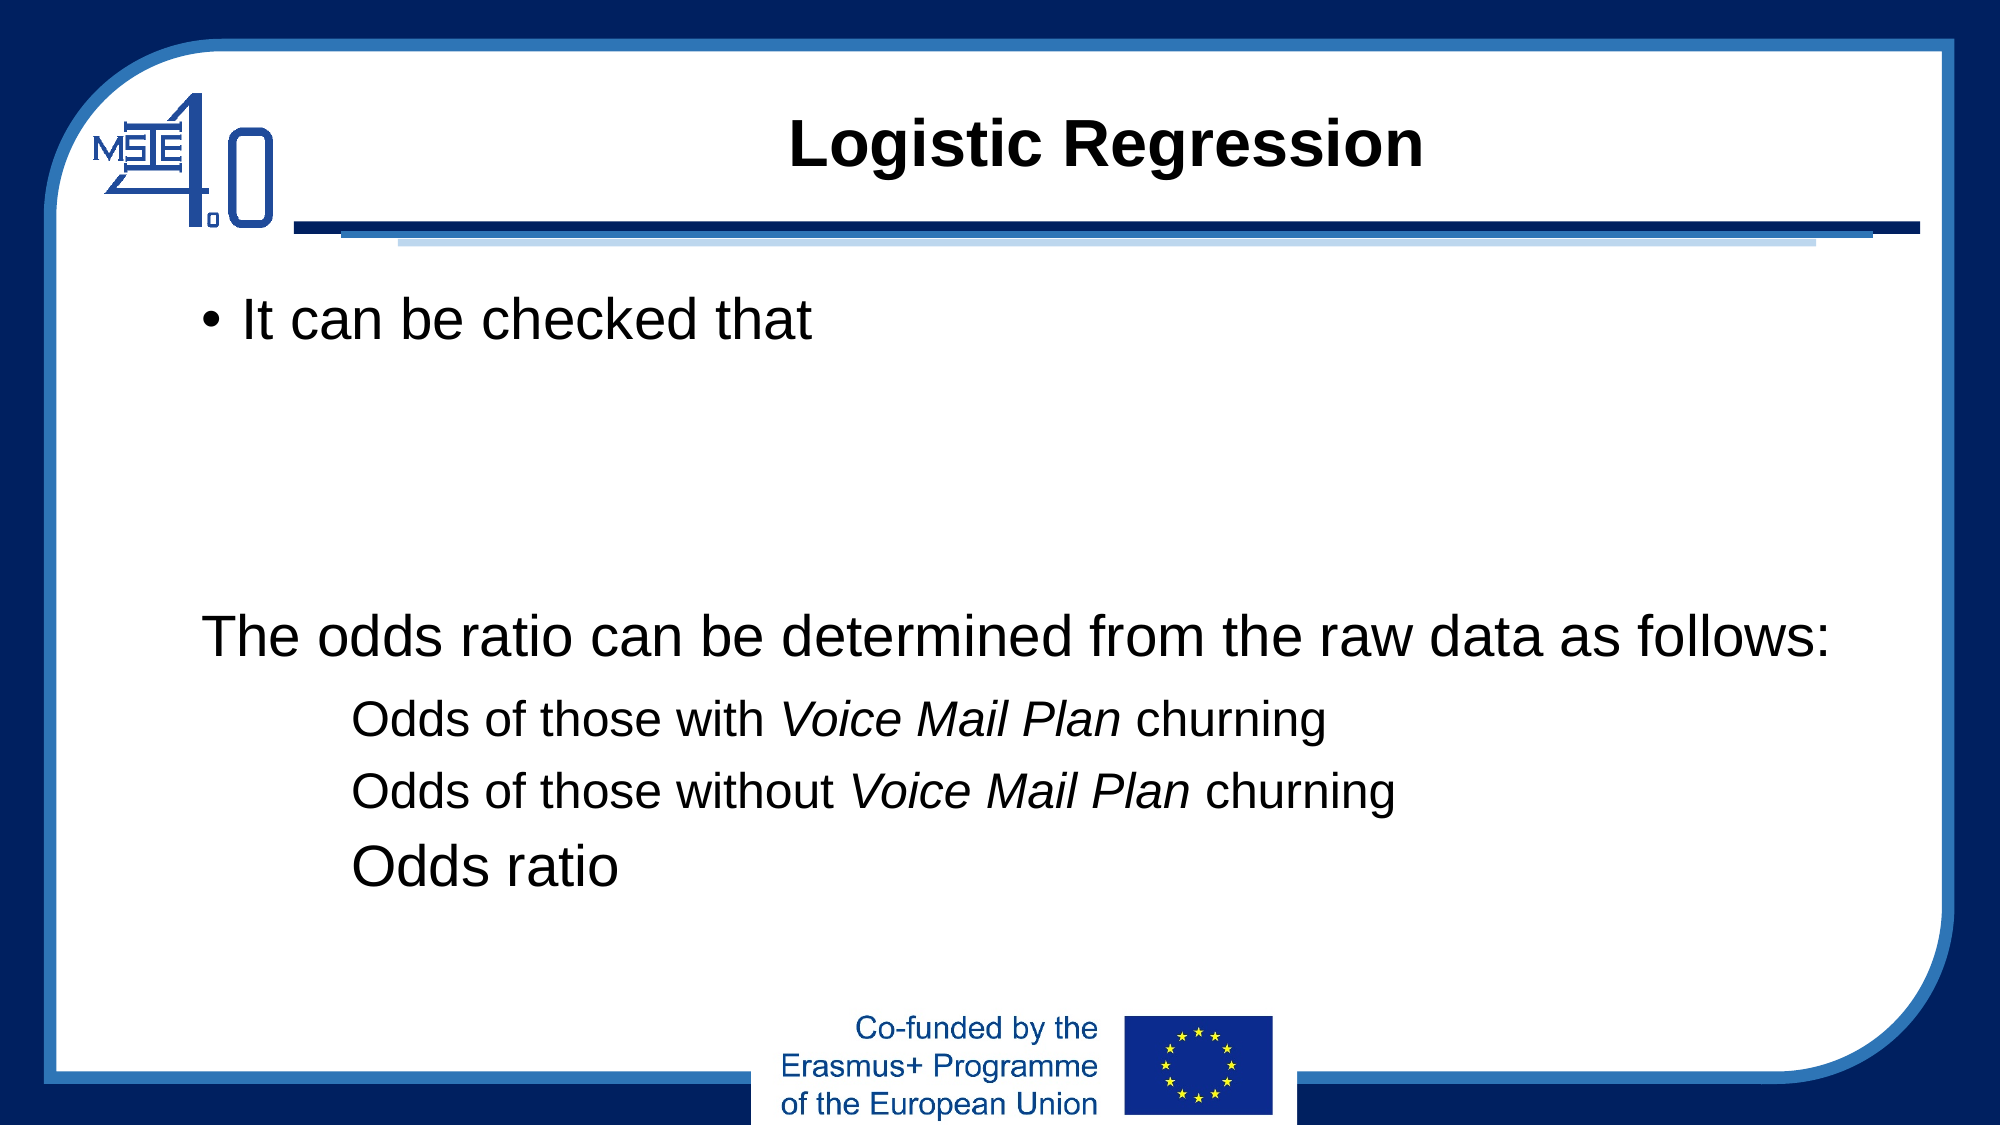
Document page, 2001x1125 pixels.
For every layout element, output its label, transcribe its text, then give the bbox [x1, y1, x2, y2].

picture [751, 1003, 1298, 1125]
title Logistic Regression [294, 73, 1921, 220]
